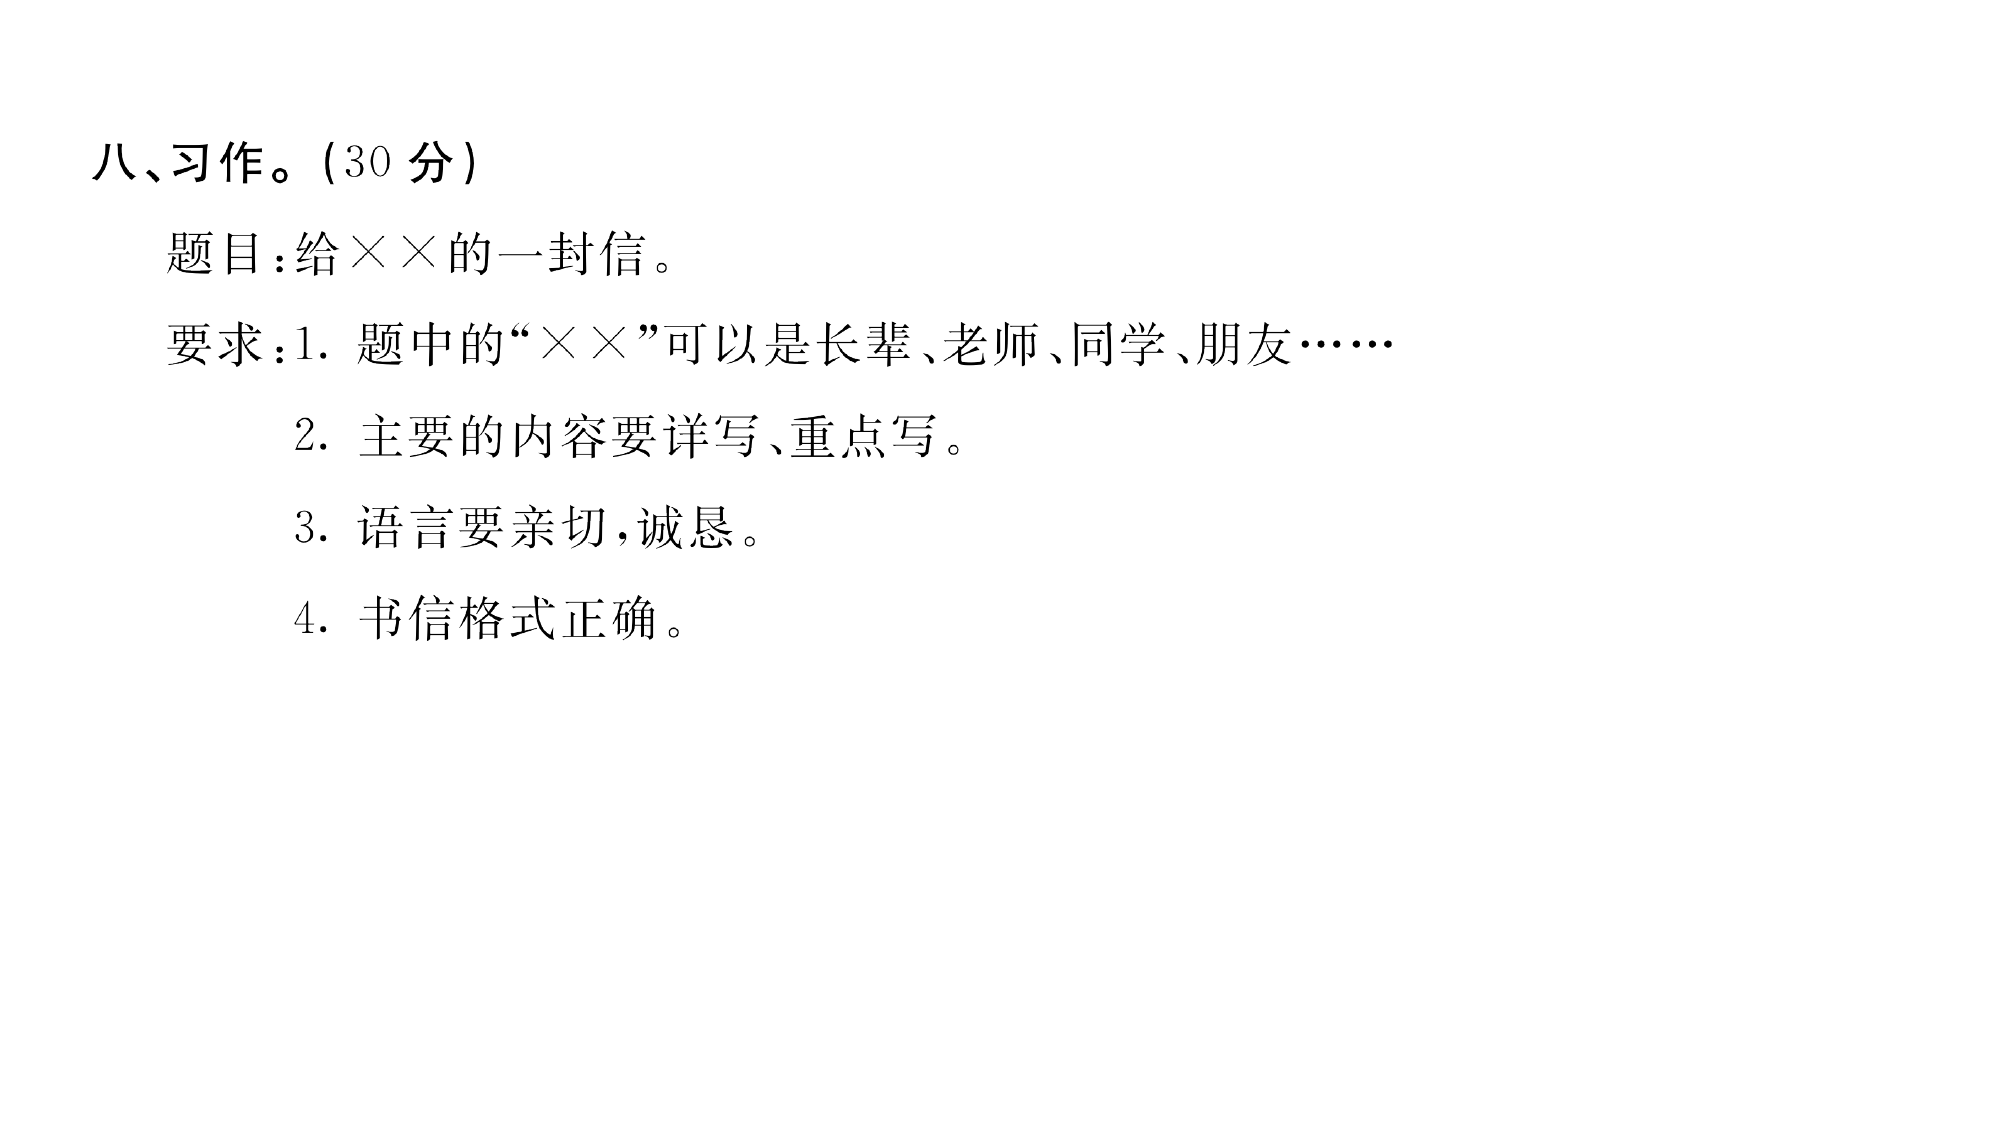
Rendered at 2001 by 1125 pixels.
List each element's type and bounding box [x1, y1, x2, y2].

picture [87, 117, 1979, 688]
